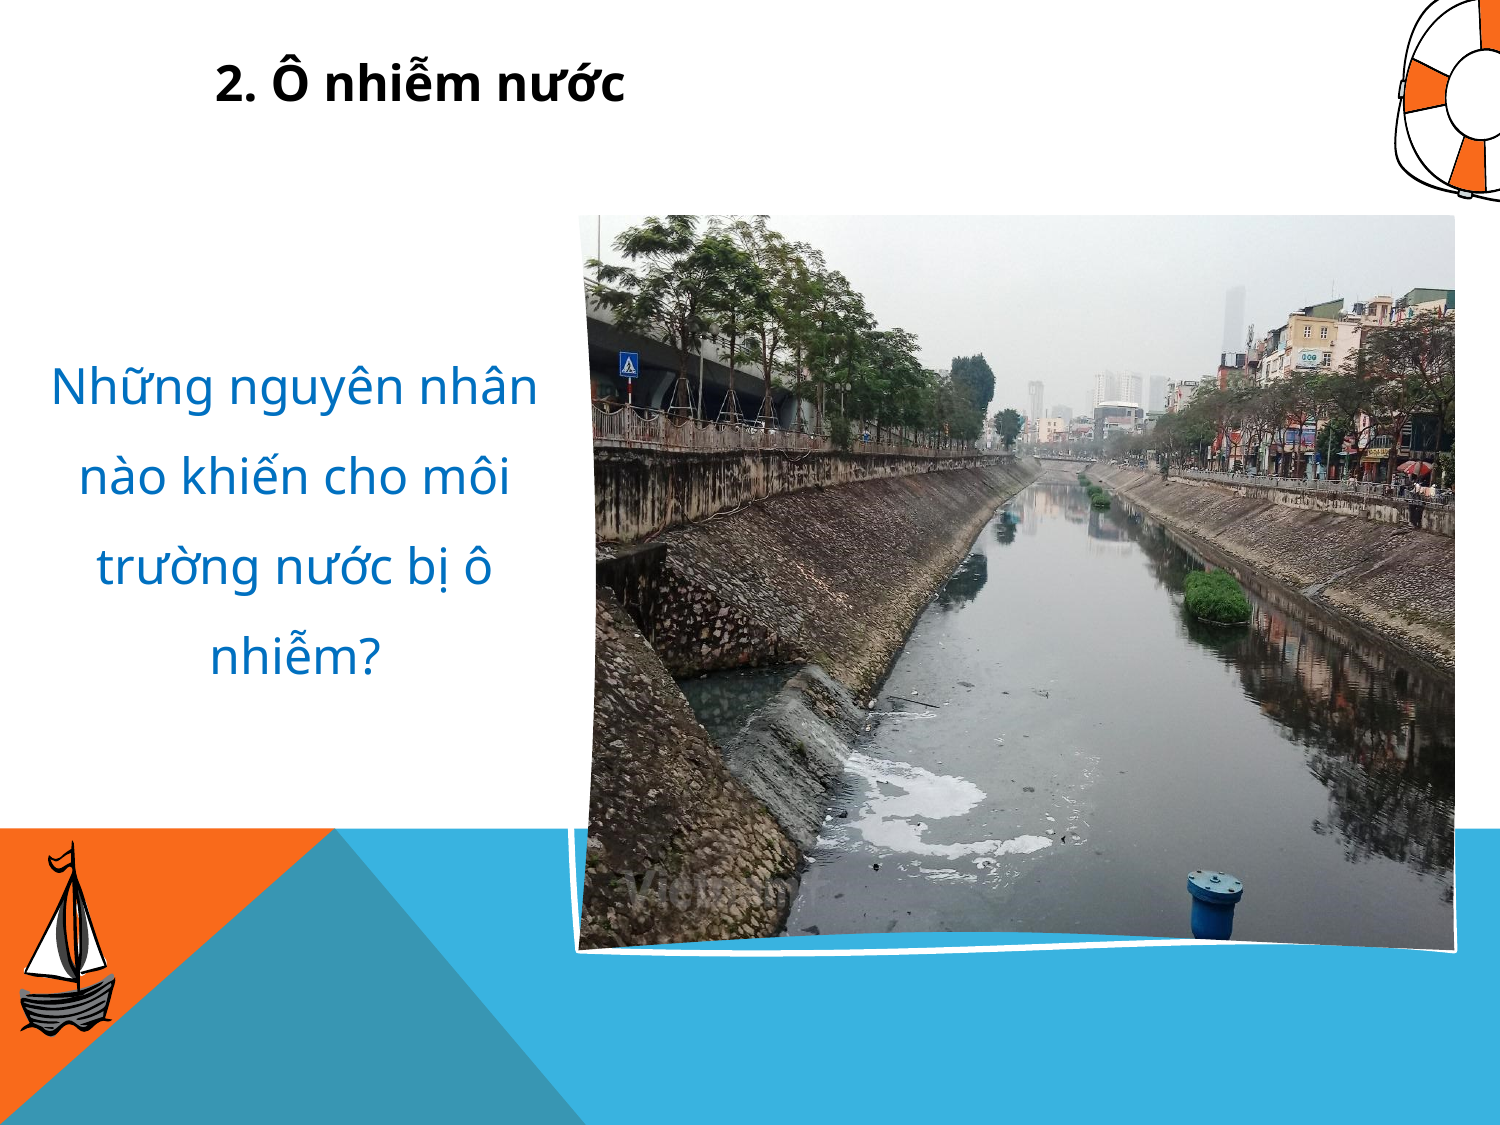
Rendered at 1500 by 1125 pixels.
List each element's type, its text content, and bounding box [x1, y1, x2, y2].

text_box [1394, 0, 1500, 201]
text_box Những nguyên nhân nào khiến cho môi trường nước bị ô nhiễm? [19, 316, 572, 692]
picture [578, 215, 1455, 951]
text_box 2. Ô nhiễm nước [199, 43, 952, 119]
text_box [18, 840, 117, 1038]
